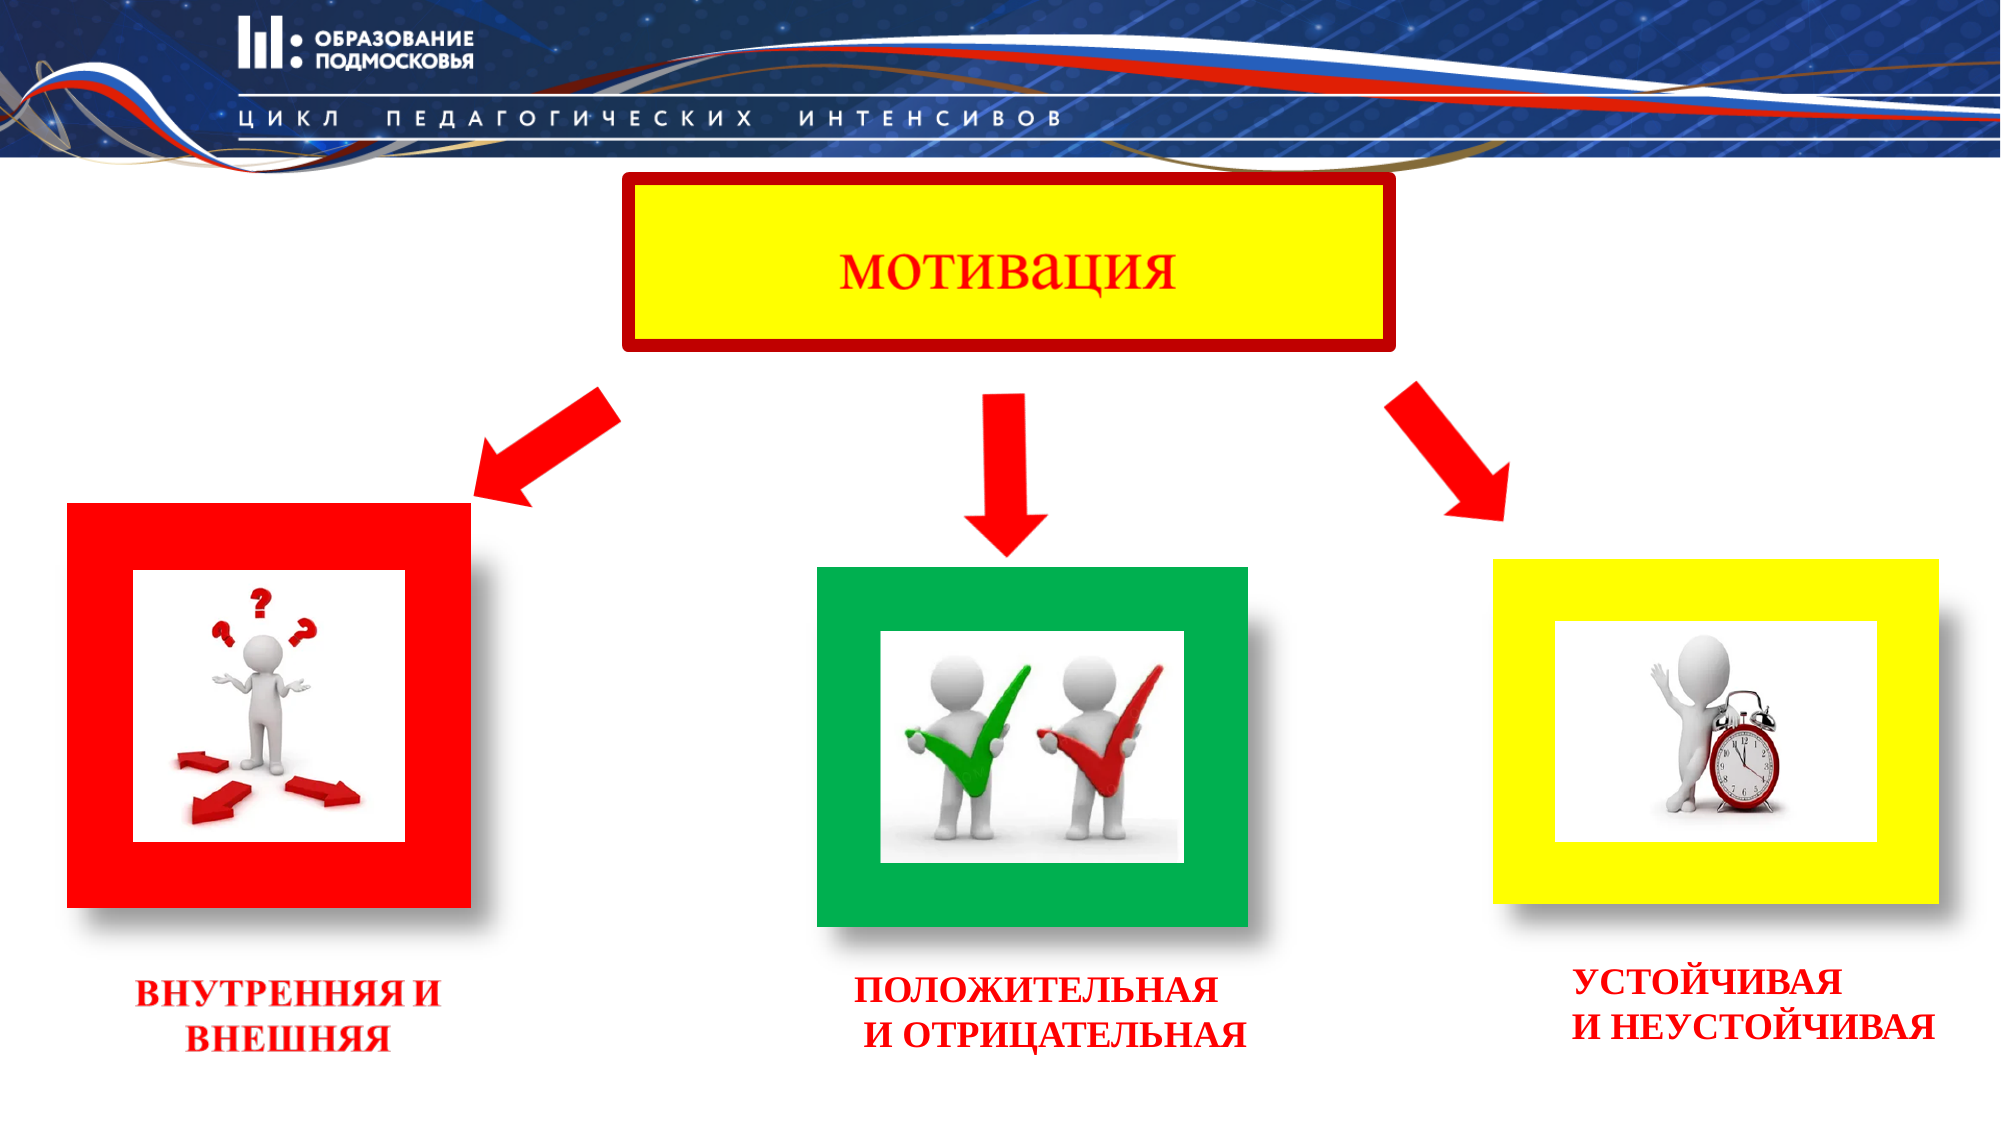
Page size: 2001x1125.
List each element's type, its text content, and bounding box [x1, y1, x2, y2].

text_box ПОЛОЖИТЕЛЬНАЯ И ОТРИЦАТЕЛЬНАЯ [839, 982, 1263, 1063]
text_box УСТОЙЧИВАЯ И НЕУСТОЙЧИВАЯ [1557, 958, 1951, 1055]
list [473, 387, 622, 509]
picture [0, 0, 2001, 1125]
